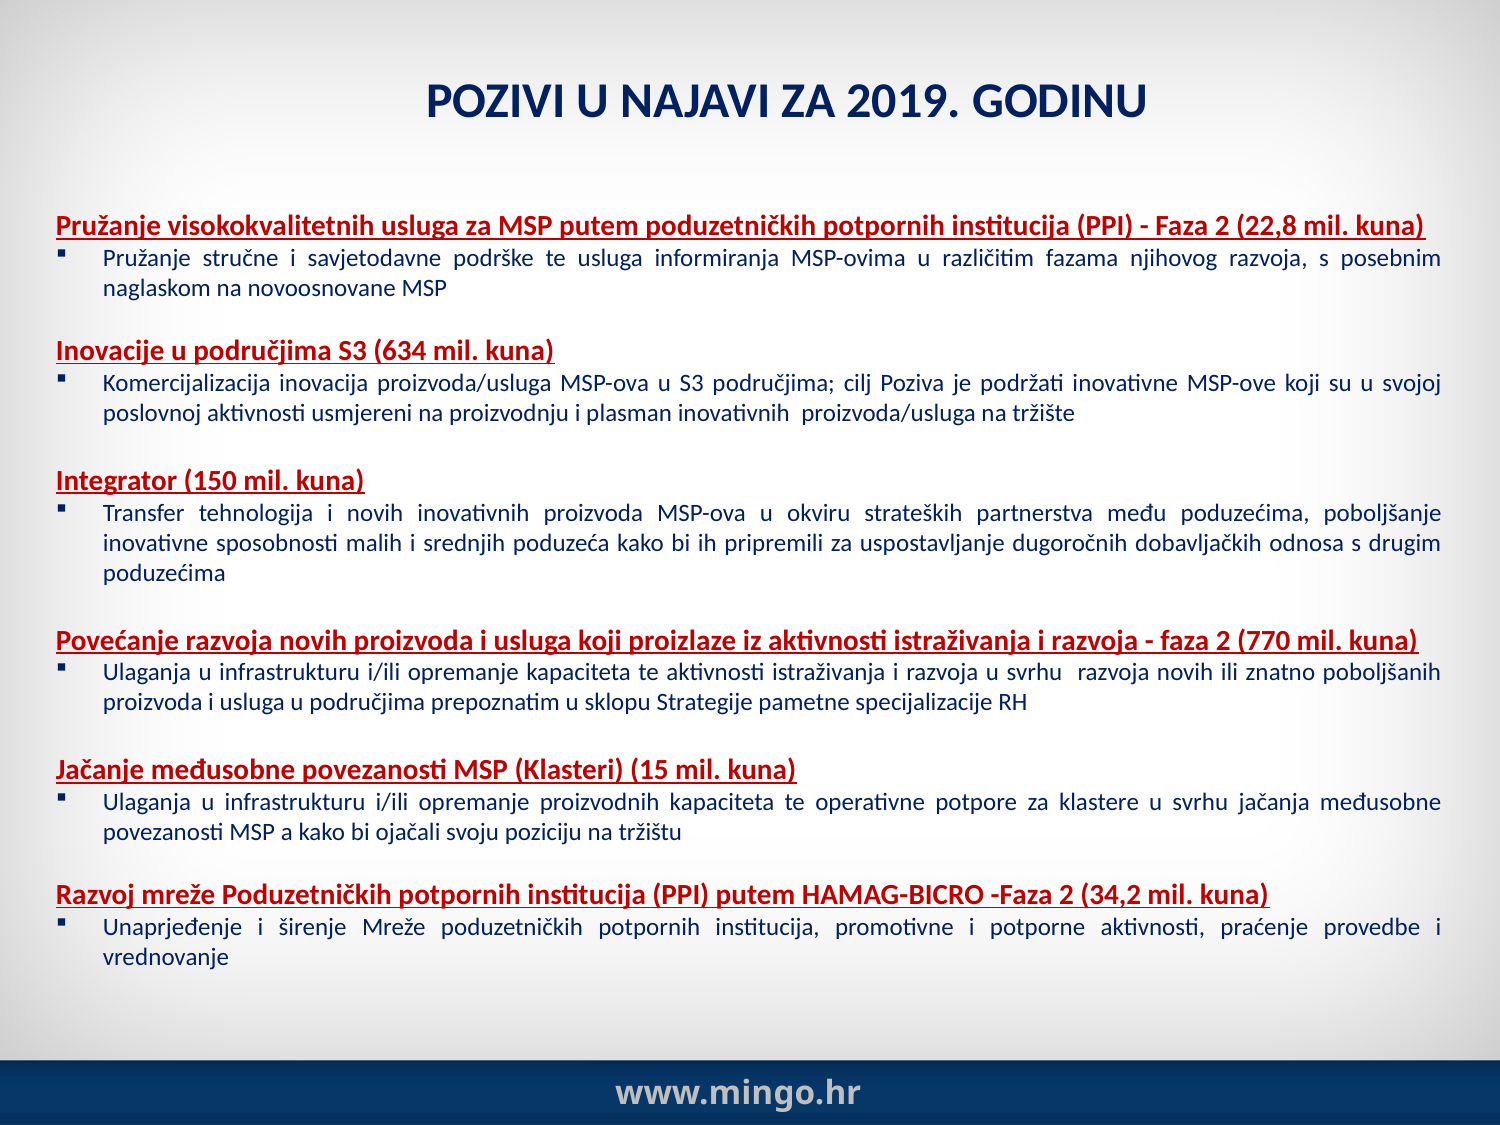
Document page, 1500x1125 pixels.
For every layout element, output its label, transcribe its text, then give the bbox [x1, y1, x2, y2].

picture [0, 0, 1500, 1125]
text_box Pružanje visokokvalitetnih usluga za MSP putem poduzetničkih potpornih institucija (PPI) - Faza 2 (22,8 mil. kuna) Pružanje stručne i savjetodavne podrške te usluga informiranja MSP-ovima u različitim fazama njihovog razvoja, s posebnim naglaskom na novoosnovane MSP Inovacije u područjima S3 (634 mil. kuna) Komercijalizacija inovacija proizvoda/usluga MSP-ova u S3 područjima; cilj Poziva je podržati inovativne MSP-ove koji su u svojoj poslovnoj aktivnosti usmjereni na proizvodnju i plasman inovativnih proizvoda/usluga na tržište Integrator (150 mil. kuna) Transfer tehnologija i novih inovativnih proizvoda MSP-ova u okviru strateških partnerstva među poduzećima, poboljšanje inovativne sposobnosti malih i srednjih poduzeća kako bi ih pripremili za uspostavljanje dugoročnih dobavljačkih odnosa s drugim poduzećima Povećanje razvoja novih proizvoda i usluga koji proizlaze iz aktivnosti istraživanja i razvoja - faza 2 (770 mil. kuna) Ulaganja u infrastrukturu i/ili opremanje kapaciteta te aktivnosti istraživanja i razvoja u svrhu razvoja novih ili znatno poboljšanih proizvoda i usluga u područjima prepoznatim u sklopu Strategije pametne specijalizacije RH Jačanje međusobne povezanosti MSP (Klasteri) (15 mil. kuna) Ulaganja u infrastrukturu i/ili opremanje proizvodnih kapaciteta te operativne potpore za klastere u svrhu jačanja međusobne povezanosti MSP a kako bi ojačali svoju poziciju na tržištu Razvoj mreže Poduzetničkih potpornih institucija (PPI) putem HAMAG-BICRO -Faza 2 (34,2 mil. kuna) Unaprjeđenje i širenje Mreže poduzetničkih potpornih institucija, promotivne i potporne aktivnosti, praćenje provedbe i vrednovanje [41, 199, 1459, 978]
text_box www.mingo.hr [560, 1063, 916, 1119]
text_box POZIVI U NAJAVI ZA 2019. GODINU [37, 59, 1500, 135]
